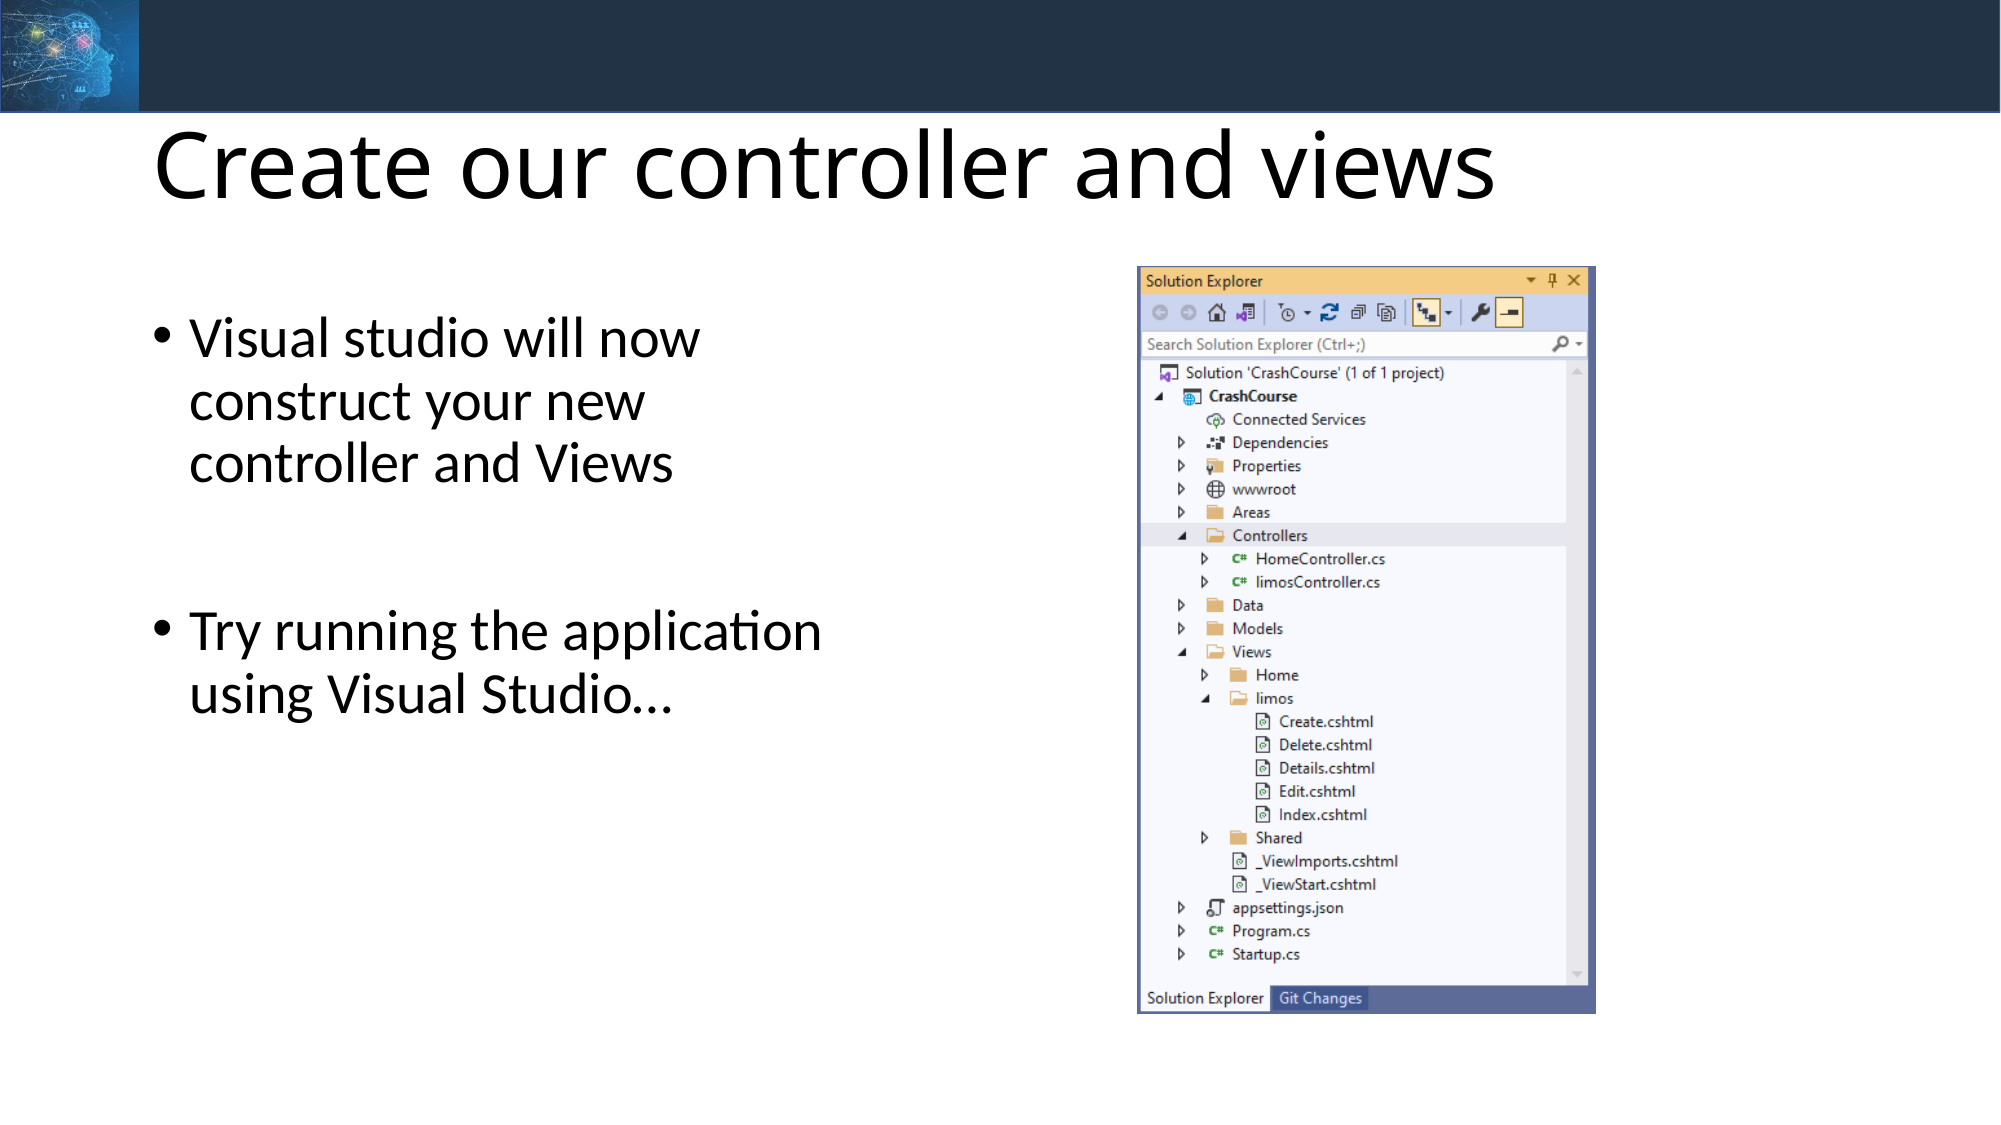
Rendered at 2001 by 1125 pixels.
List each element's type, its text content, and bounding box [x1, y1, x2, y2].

picture [1137, 266, 1596, 1014]
picture [2, 0, 139, 111]
title Create our controller and views [137, 59, 1863, 278]
list Visual studio will now construct your new controller and Views Try running the application using Visual Studio… [137, 299, 877, 1014]
